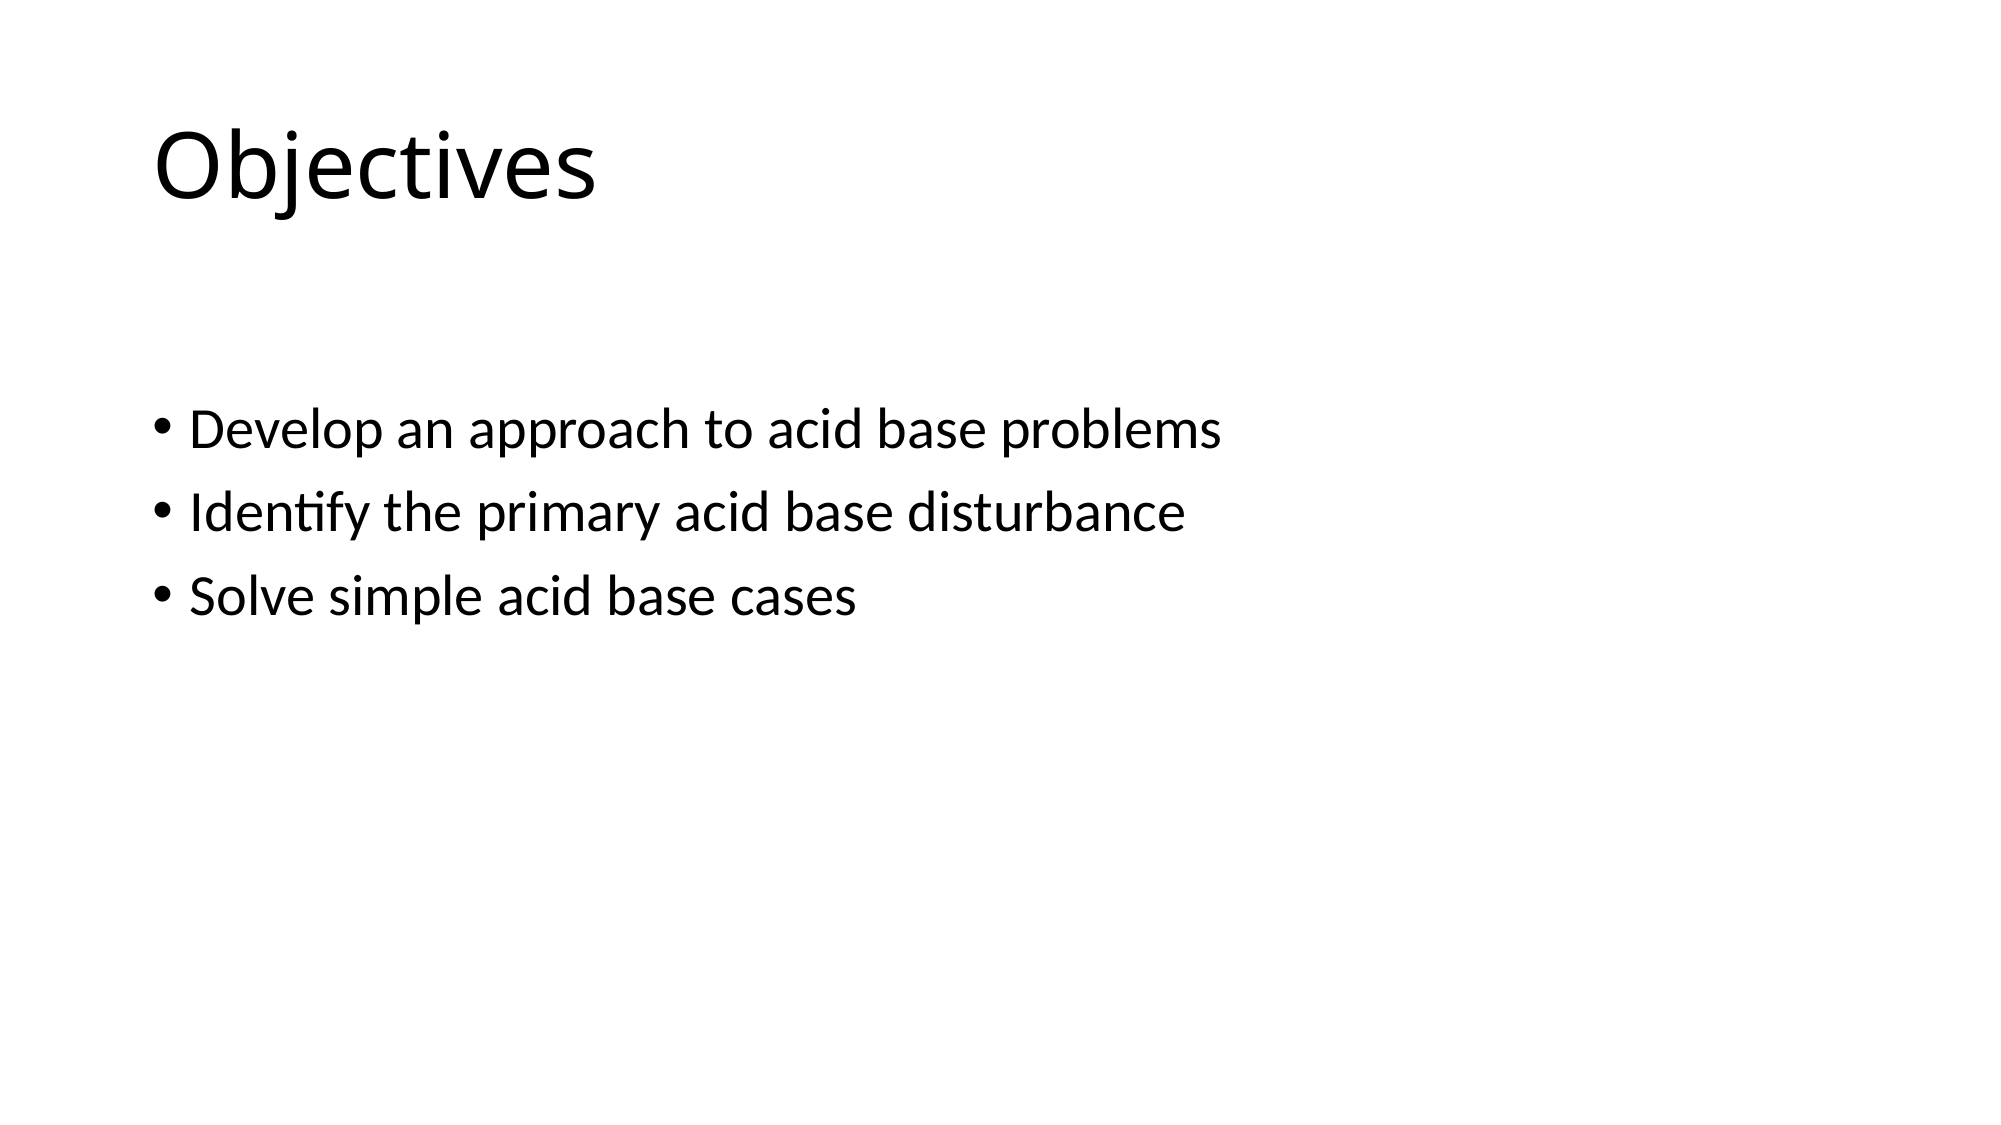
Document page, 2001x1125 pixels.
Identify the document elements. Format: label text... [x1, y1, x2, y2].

list Develop an approach to acid base problems Identify the primary acid base disturbance Solve simple acid base cases [137, 299, 1863, 1014]
title Objectives [137, 59, 1863, 278]
